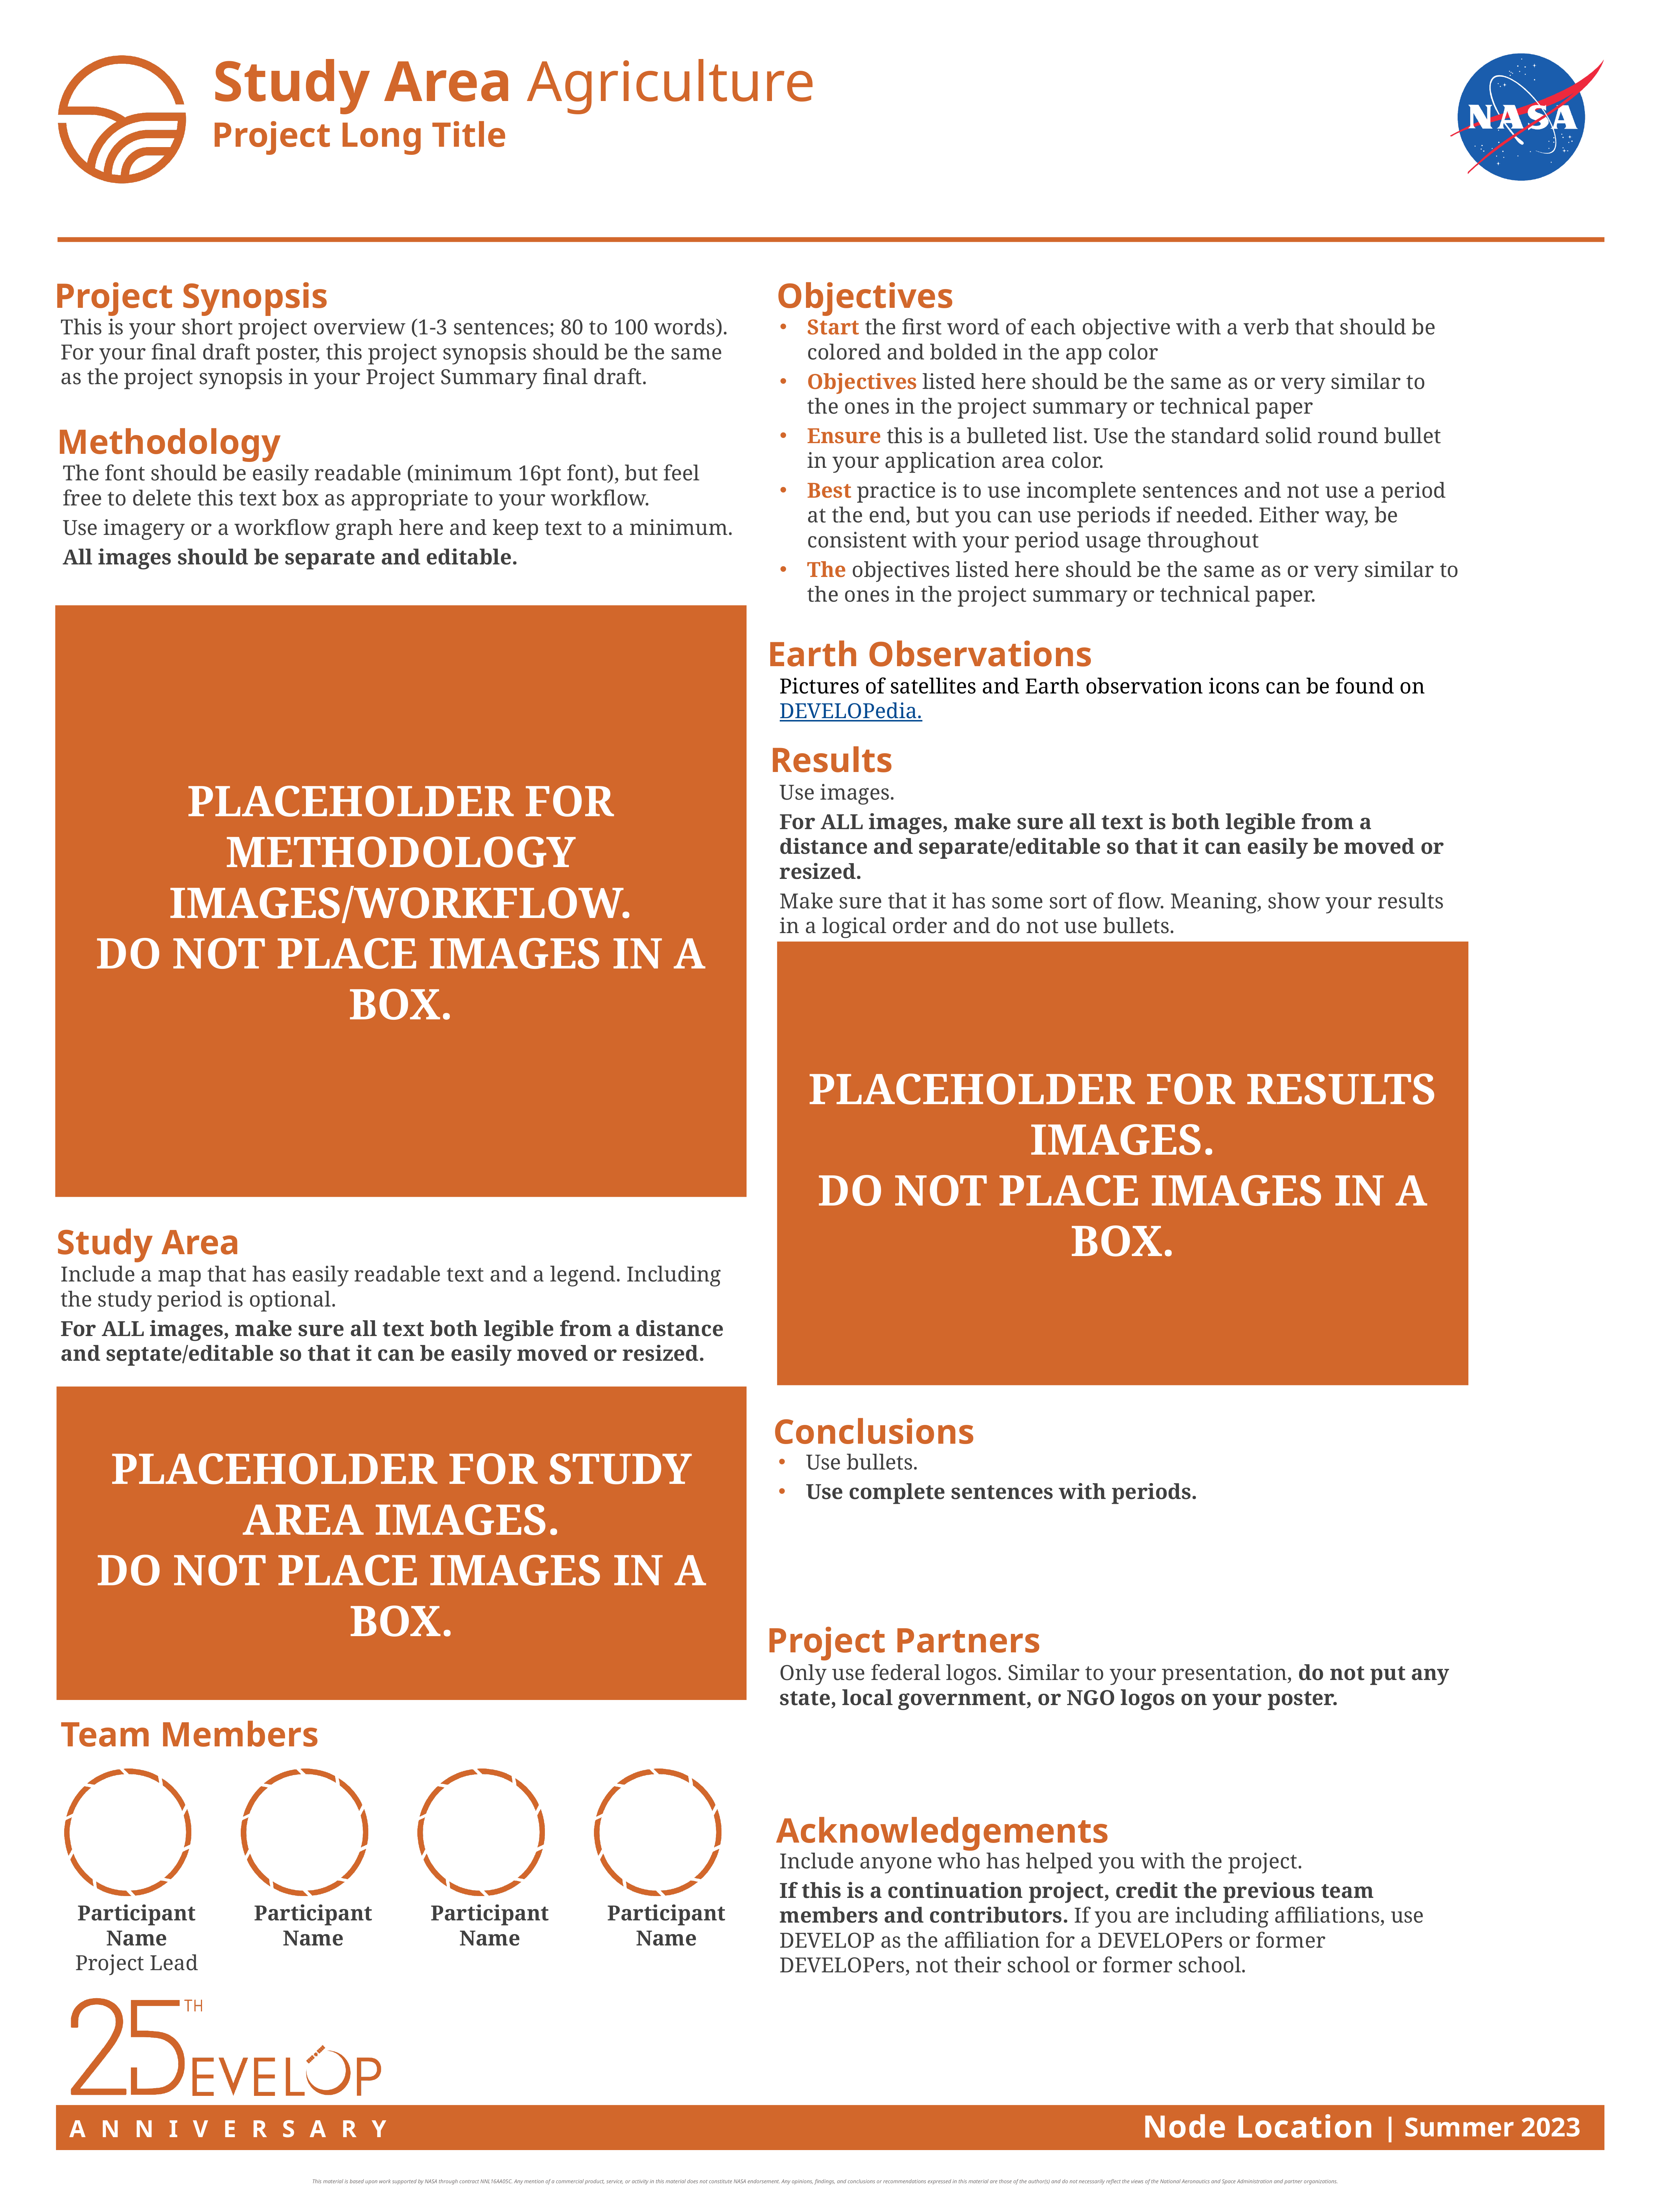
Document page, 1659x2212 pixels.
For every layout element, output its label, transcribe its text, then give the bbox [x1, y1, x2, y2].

text_box Methodology [51, 417, 55, 464]
text_box Participant Name [227, 1897, 399, 1952]
text_box Acknowledgements [771, 1806, 1115, 1853]
text_box Earth Observations [762, 630, 1099, 676]
text_box Use images. For ALL images, make sure all text is both legible from a distance and separate/editable so that it can easily be moved or resized. Make sure that it has some sort of flow. Meaning, show your results in a logical order and do not use bullets. [774, 776, 1465, 937]
text_box Include a map that has easily readable text and a legend. Including the study period is optional. For ALL images, make sure all text both legible from a distance and septate/editable so that it can be easily moved or resized. [55, 1258, 749, 1430]
text_box Study Area [51, 1218, 246, 1264]
text_box Objectives [771, 271, 959, 318]
text_box Include anyone who has helped you with the project. If this is a continuation project, credit the previous team members and contributors. If you are including affiliations, use DEVELOP as the affiliation for a DEVELOPers or former DEVELOPers, not their school or former school. [774, 1845, 1465, 2041]
text_box Pictures of satellites and Earth observation icons can be found on DEVELOPedia. [774, 673, 1465, 772]
picture [51, 1976, 394, 2116]
text_box PLACEHOLDER FOR METHODOLOGY IMAGES/WORKFLOW. DO NOT PLACE IMAGES IN A BOX. [55, 605, 747, 1197]
picture [241, 1768, 368, 1896]
picture [417, 1768, 545, 1896]
text_box This is your short project overview (1-3 sentences; 80 to 100 words). For your final draft poster, this project synopsis should be the same as the project synopsis in your Project Summary final draft. [55, 311, 747, 515]
text_box Study Area Agriculture [207, 43, 1366, 115]
text_box Results [764, 735, 899, 782]
text_box Team Members [55, 1710, 325, 1756]
text_box Project Long Title [206, 115, 1366, 186]
text_box Participant Name Project Lead [51, 1897, 223, 1978]
text_box PLACEHOLDER FOR RESULTS IMAGES. DO NOT PLACE IMAGES IN A BOX. [777, 941, 1468, 1385]
text_box Participant Name [404, 1897, 576, 1952]
text_box Only use federal logos. Similar to your presentation, do not put any state, local government, or NGO logos on your poster. [774, 1657, 1468, 1773]
text_box Conclusions [768, 1407, 981, 1453]
text_box Project Partners [761, 1616, 1046, 1662]
text_box PLACEHOLDER FOR STUDY AREA IMAGES. DO NOT PLACE IMAGES IN A BOX. [56, 1386, 747, 1700]
text_box The font should be easily readable (minimum 16pt font), but feel free to delete this text box as appropriate to your workflow. Use imagery or a workflow graph here and keep text to a minimum. All images should be separate and editable. [57, 457, 749, 595]
text_box Start the first word of each objective with a verb that should be colored and bolded in the app color Objectives listed here should be the same as or very similar to the ones in the project summary or technical paper Ensure this is a bulleted list. Use the standard solid round bullet in your application area color. Best practice is to use incomplete sentences and not use a period at the end, but you can use periods if needed. Either way, be consistent with your period usage throughout The objectives listed here should be the same as or very similar to the ones in the project summary or technical paper. [774, 311, 1465, 606]
text_box Participant Name [581, 1897, 752, 1952]
picture [1448, 52, 1605, 182]
text_box Use bullets. Use complete sentences with periods. [773, 1446, 1464, 1544]
text_box Node Location [1023, 2108, 1380, 2146]
picture [64, 1768, 191, 1896]
picture [594, 1768, 721, 1896]
text_box Project Synopsis [49, 271, 334, 318]
picture [55, 53, 188, 186]
